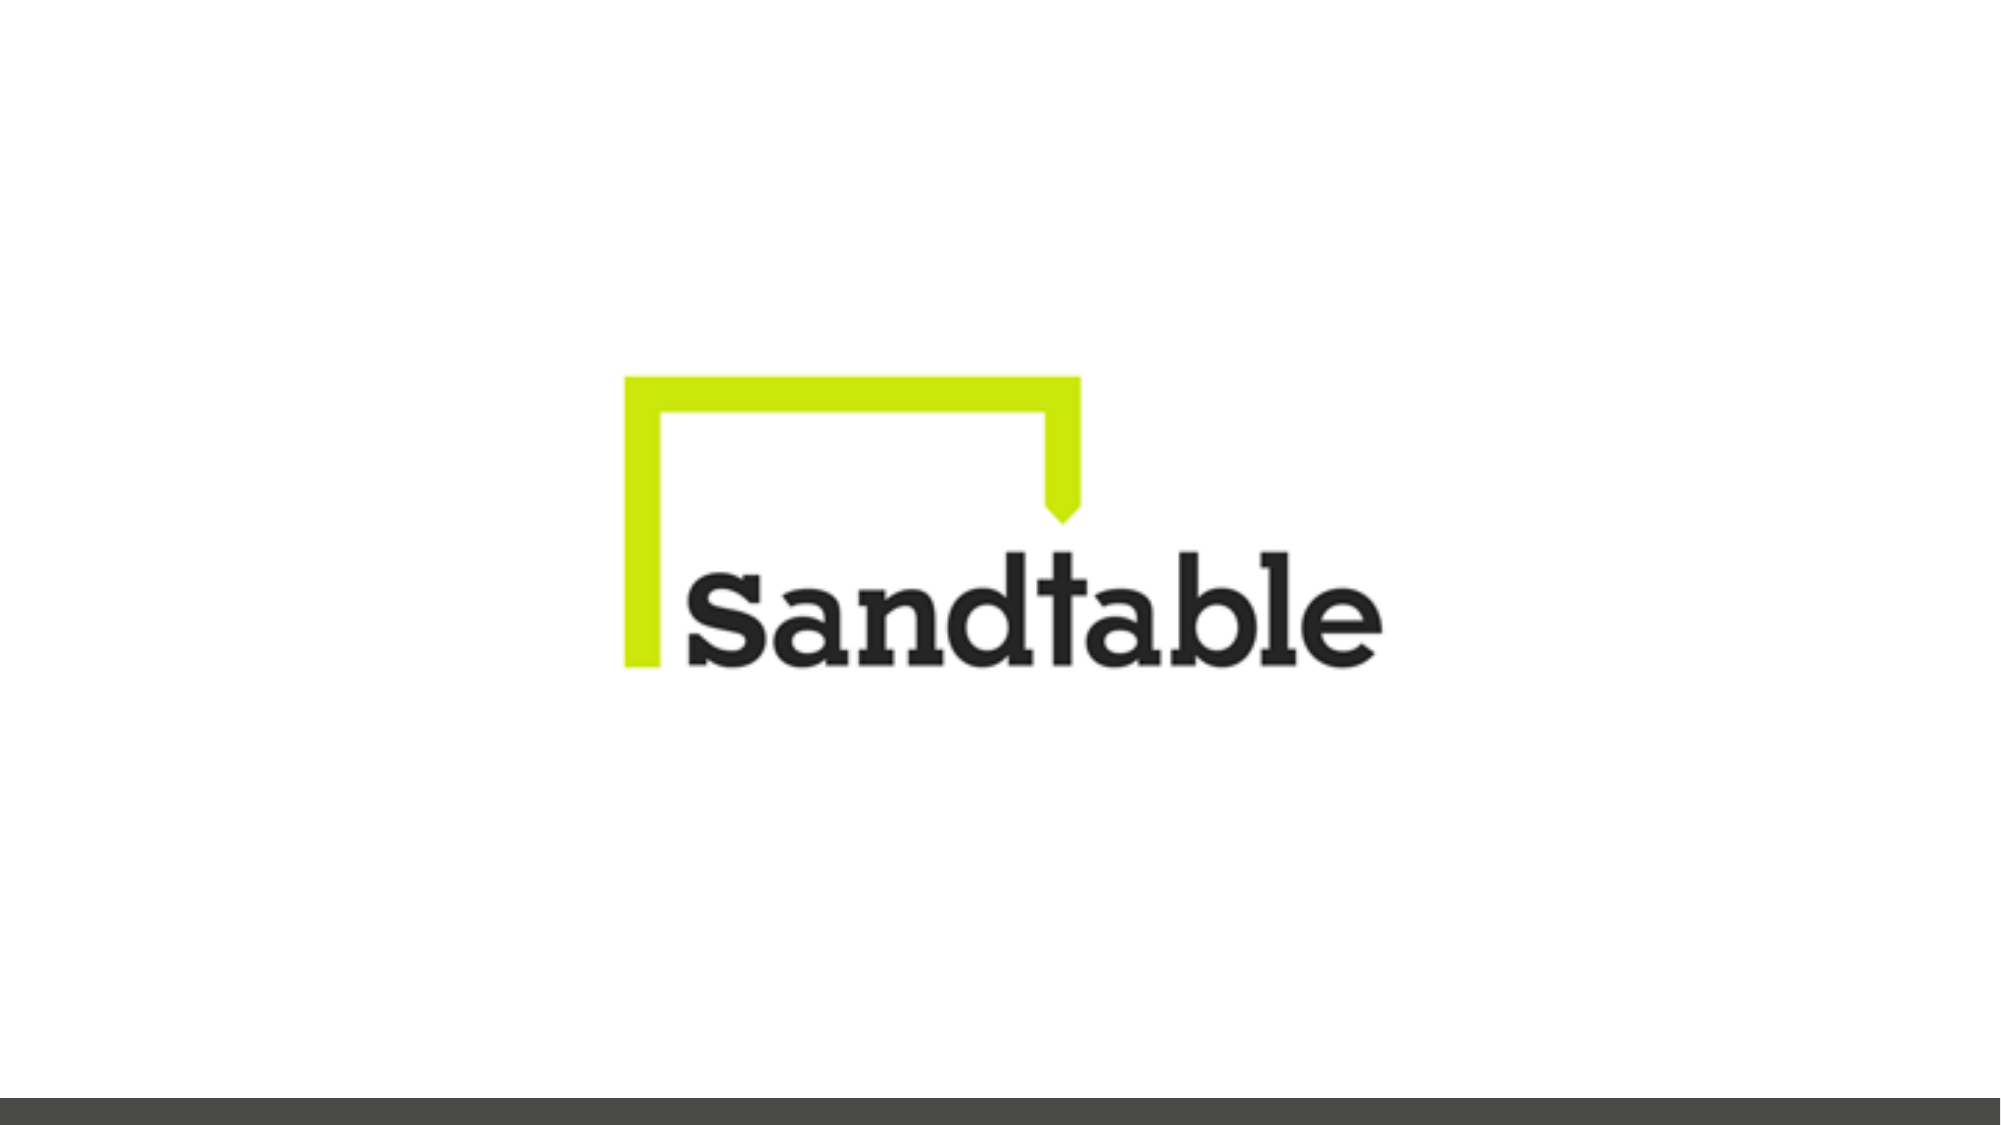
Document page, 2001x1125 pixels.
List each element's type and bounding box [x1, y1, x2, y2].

picture [512, 264, 1497, 782]
